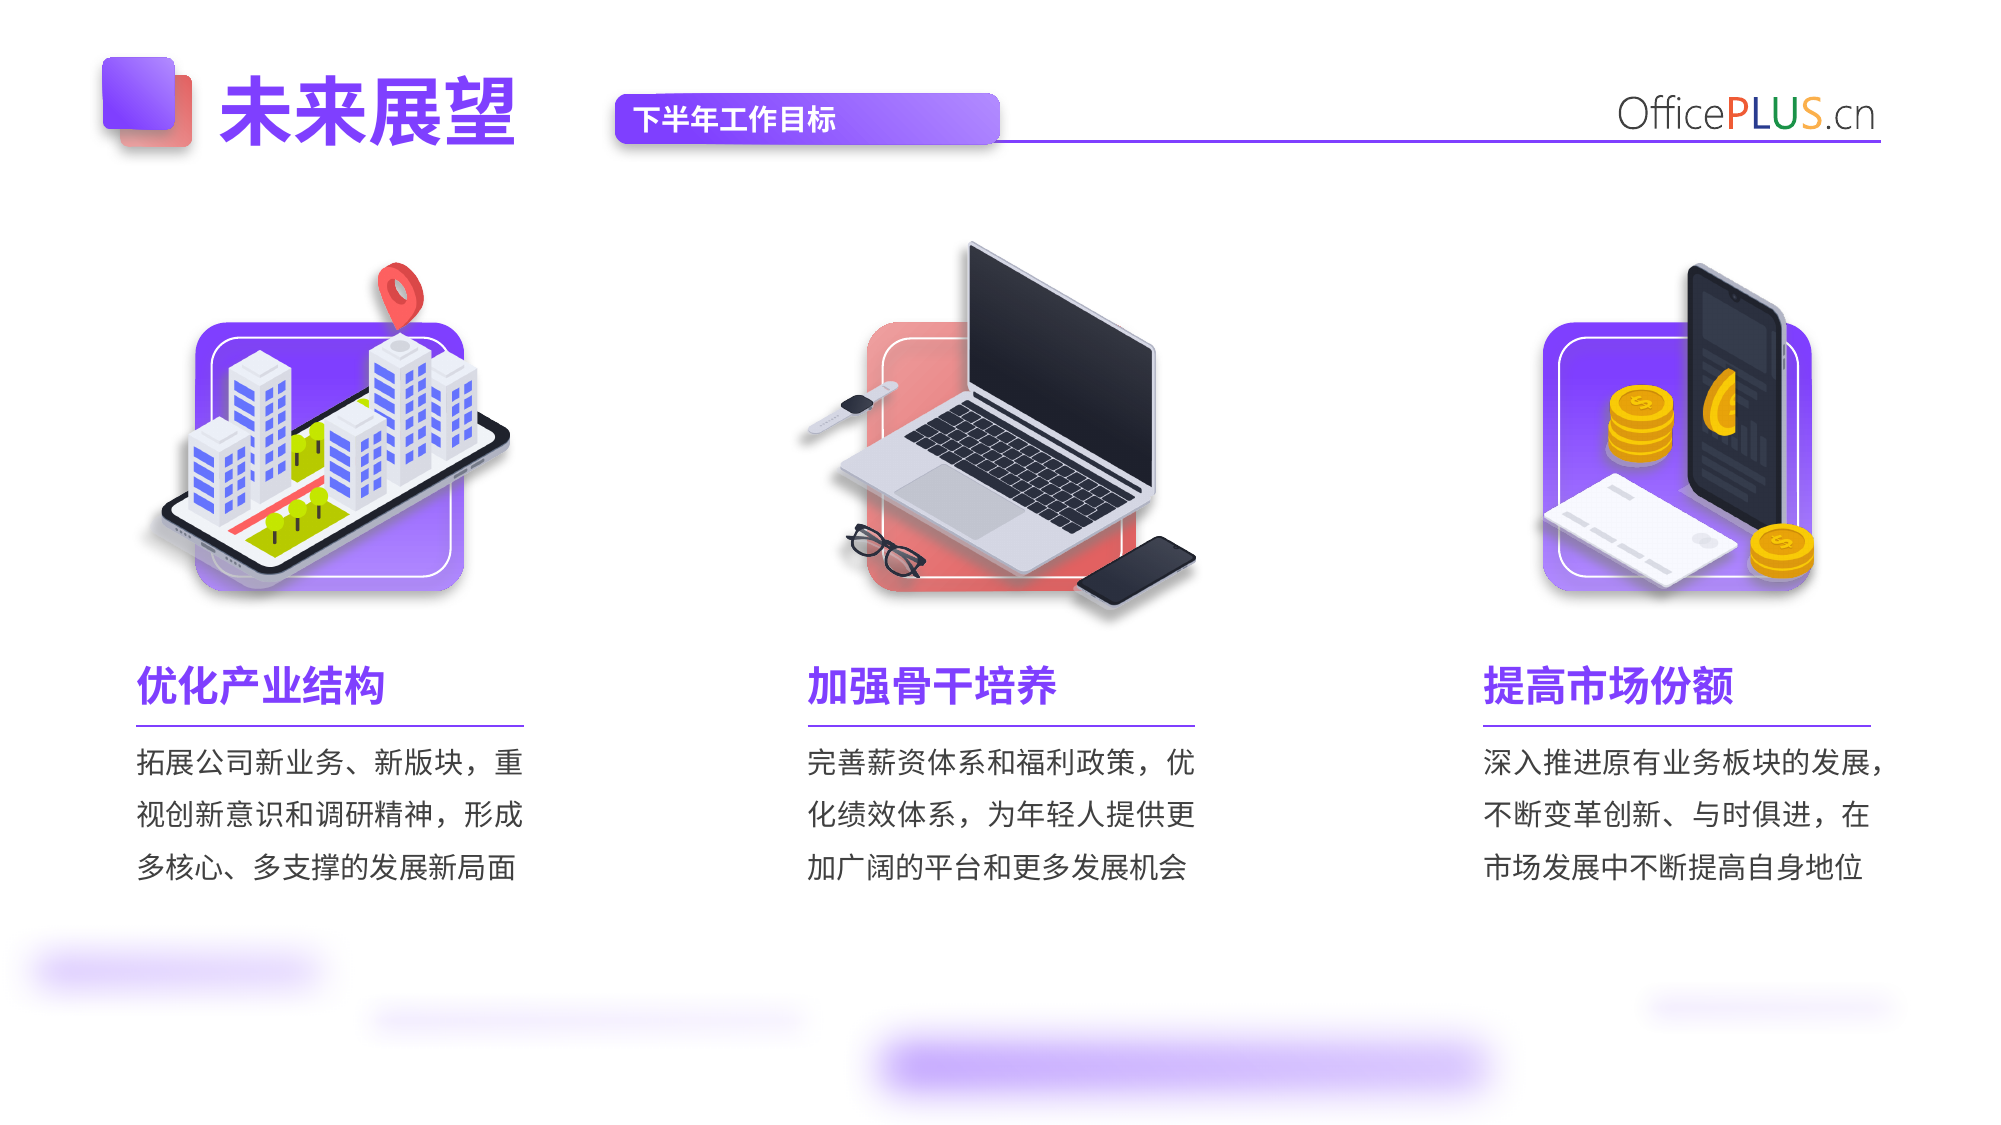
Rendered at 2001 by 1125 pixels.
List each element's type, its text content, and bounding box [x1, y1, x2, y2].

picture [149, 262, 510, 589]
text_box 深入推进原有业务板块的发展，不断变革创新、与时俱进，在市场发展中不断提高自身地位 [1483, 727, 1871, 899]
picture [1541, 263, 1814, 589]
picture [807, 241, 1196, 610]
text_box 优化产业结构 [136, 659, 445, 711]
list 未来展望 [218, 75, 588, 166]
list 下半年工作目标 [632, 105, 983, 138]
text_box 提高市场份额 [1483, 659, 1792, 711]
text_box 完善薪资体系和福利政策，优化绩效体系，为年轻人提供更加广阔的平台和更多发展机会 [807, 726, 1196, 899]
text_box 拓展公司新业务、新版块，重视创新意识和调研精神，形成多核心、多支撑的发展新局面 [135, 726, 524, 899]
text_box 加强骨干培养 [807, 659, 1116, 711]
